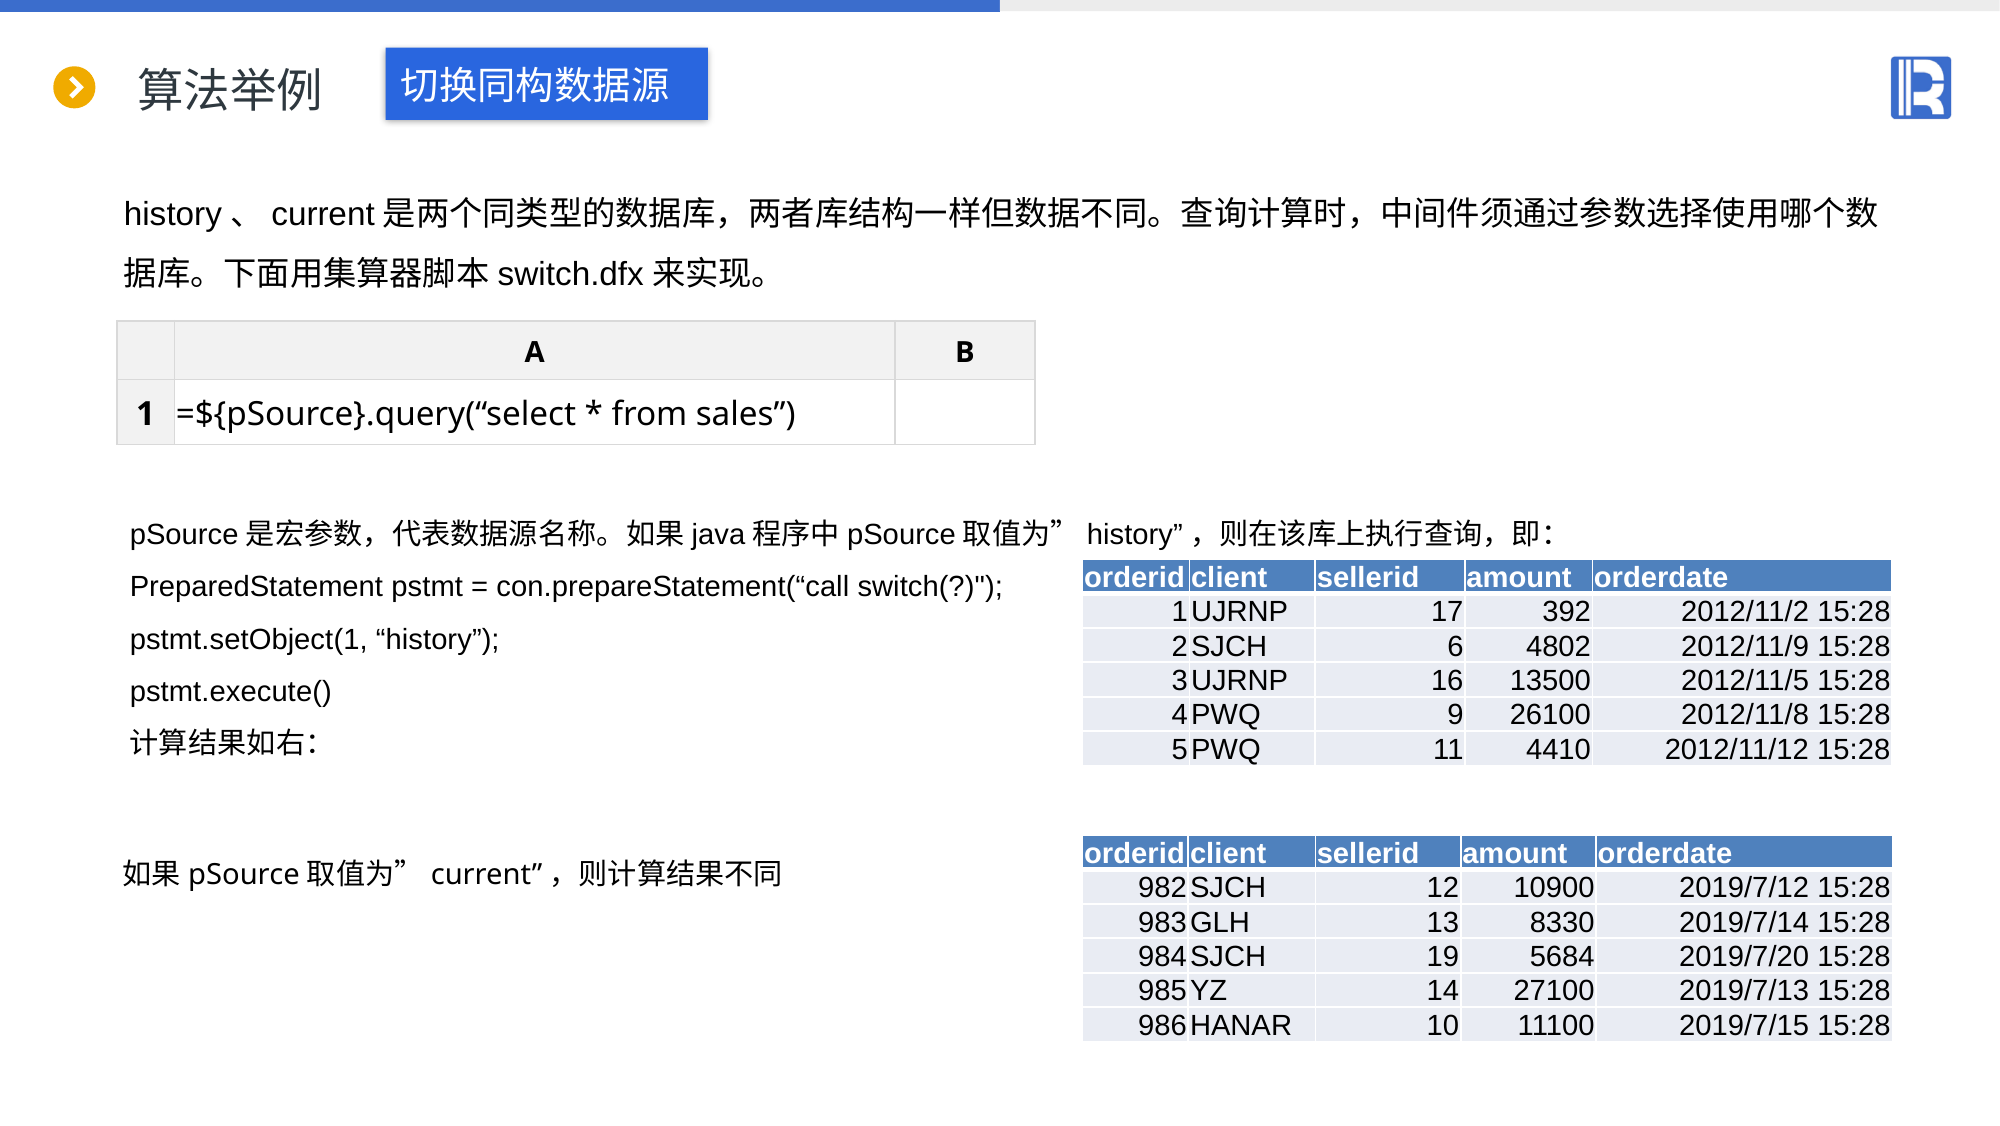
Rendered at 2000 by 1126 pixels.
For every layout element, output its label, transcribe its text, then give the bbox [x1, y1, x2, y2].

table_cell 13500 [1466, 663, 1592, 696]
table_cell 2012/11/12 15:28 [1593, 732, 1891, 765]
table_cell 982 [1083, 872, 1187, 903]
table_cell 8330 [1462, 905, 1595, 937]
table_cell =${pSource}.query(“select * from sales”) [175, 380, 894, 444]
table_cell 2019/7/13 15:28 [1597, 974, 1892, 1006]
table_cell YZ [1189, 974, 1315, 1006]
table_cell 27100 [1462, 974, 1595, 1006]
table_header sellerid [1316, 836, 1460, 867]
table_cell 2012/11/5 15:28 [1593, 663, 1891, 696]
table_cell SJCH [1190, 629, 1314, 661]
table_cell GLH [1189, 905, 1315, 937]
table_cell 17 [1316, 596, 1464, 627]
table_header orderdate [1597, 836, 1892, 867]
table_cell 2 [1083, 629, 1189, 661]
picture [1882, 48, 1960, 126]
table_cell 11 [1316, 732, 1464, 765]
table_header client [1190, 560, 1314, 591]
table_cell 2019/7/12 15:28 [1597, 872, 1892, 903]
table_header orderid [1083, 836, 1187, 867]
table_cell 26100 [1466, 698, 1592, 730]
table_cell 2012/11/8 15:28 [1593, 698, 1891, 730]
table_header B [896, 322, 1034, 379]
table_header amount [1462, 836, 1595, 867]
table_cell 2019/7/14 15:28 [1597, 905, 1892, 937]
text_box pSource是宏参数，代表数据源名称。如果java程序中pSource取值为”history”，则在该库上执行查询，即： PreparedStatement pstmt = con.prepareStatement(“call switch(?)"); pstmt.setObject(1, “history”); pstmt.execute() 计算结果如右： [102, 514, 1676, 744]
table_cell 985 [1083, 974, 1187, 1006]
table_cell 984 [1083, 939, 1187, 972]
table_cell 5684 [1462, 939, 1595, 972]
table_cell 392 [1466, 596, 1592, 627]
table_cell 2019/7/20 15:28 [1597, 939, 1892, 972]
table_cell 4802 [1466, 629, 1592, 661]
table_cell 986 [1083, 1008, 1187, 1041]
table_cell HANAR [1189, 1008, 1315, 1041]
table_header sellerid [1316, 560, 1464, 591]
table_cell 14 [1316, 974, 1460, 1006]
table_cell SJCH [1189, 939, 1315, 972]
table_cell 13 [1316, 905, 1460, 937]
table_cell SJCH [1189, 872, 1315, 903]
table_cell [896, 380, 1034, 444]
table_cell 3 [1083, 663, 1189, 696]
table_cell 19 [1316, 939, 1460, 972]
text_box 如果pSource取值为”current”，则计算结果不同 [102, 833, 848, 913]
table_cell 9 [1316, 698, 1464, 730]
table_cell 11100 [1462, 1008, 1595, 1041]
table_cell 5 [1083, 732, 1189, 765]
table_cell PWQ [1190, 732, 1314, 765]
table_cell 1 [118, 380, 174, 444]
table_cell 2019/7/15 15:28 [1597, 1008, 1892, 1041]
table_header amount [1466, 560, 1592, 591]
table_cell UJRNP [1190, 596, 1314, 627]
table_header A [175, 322, 894, 379]
table_header [118, 322, 174, 379]
table_header client [1189, 836, 1315, 867]
table_cell 983 [1083, 905, 1187, 937]
table_cell PWQ [1190, 698, 1314, 730]
table_cell 12 [1316, 872, 1460, 903]
table_cell 16 [1316, 663, 1464, 696]
title 算法举例 [116, 43, 1000, 132]
table_cell 10900 [1462, 872, 1595, 903]
table_cell 4 [1083, 698, 1189, 730]
table_cell 10 [1316, 1008, 1460, 1041]
table_cell 1 [1083, 596, 1189, 627]
text_box history、current是两个同类型的数据库，两者库结构一样但数据不同。查询计算时，中间件须通过参数选择使用哪个数据库。下面用集算器脚本switch.dfx来实现。 [102, 178, 1924, 286]
table_cell UJRNP [1190, 663, 1314, 696]
table_header orderid [1083, 560, 1189, 591]
table_header orderdate [1593, 560, 1891, 591]
table_cell 4410 [1466, 732, 1592, 765]
table_cell 2012/11/2 15:28 [1593, 596, 1891, 627]
table_cell 2012/11/9 15:28 [1593, 629, 1891, 661]
table_cell 6 [1316, 629, 1464, 661]
